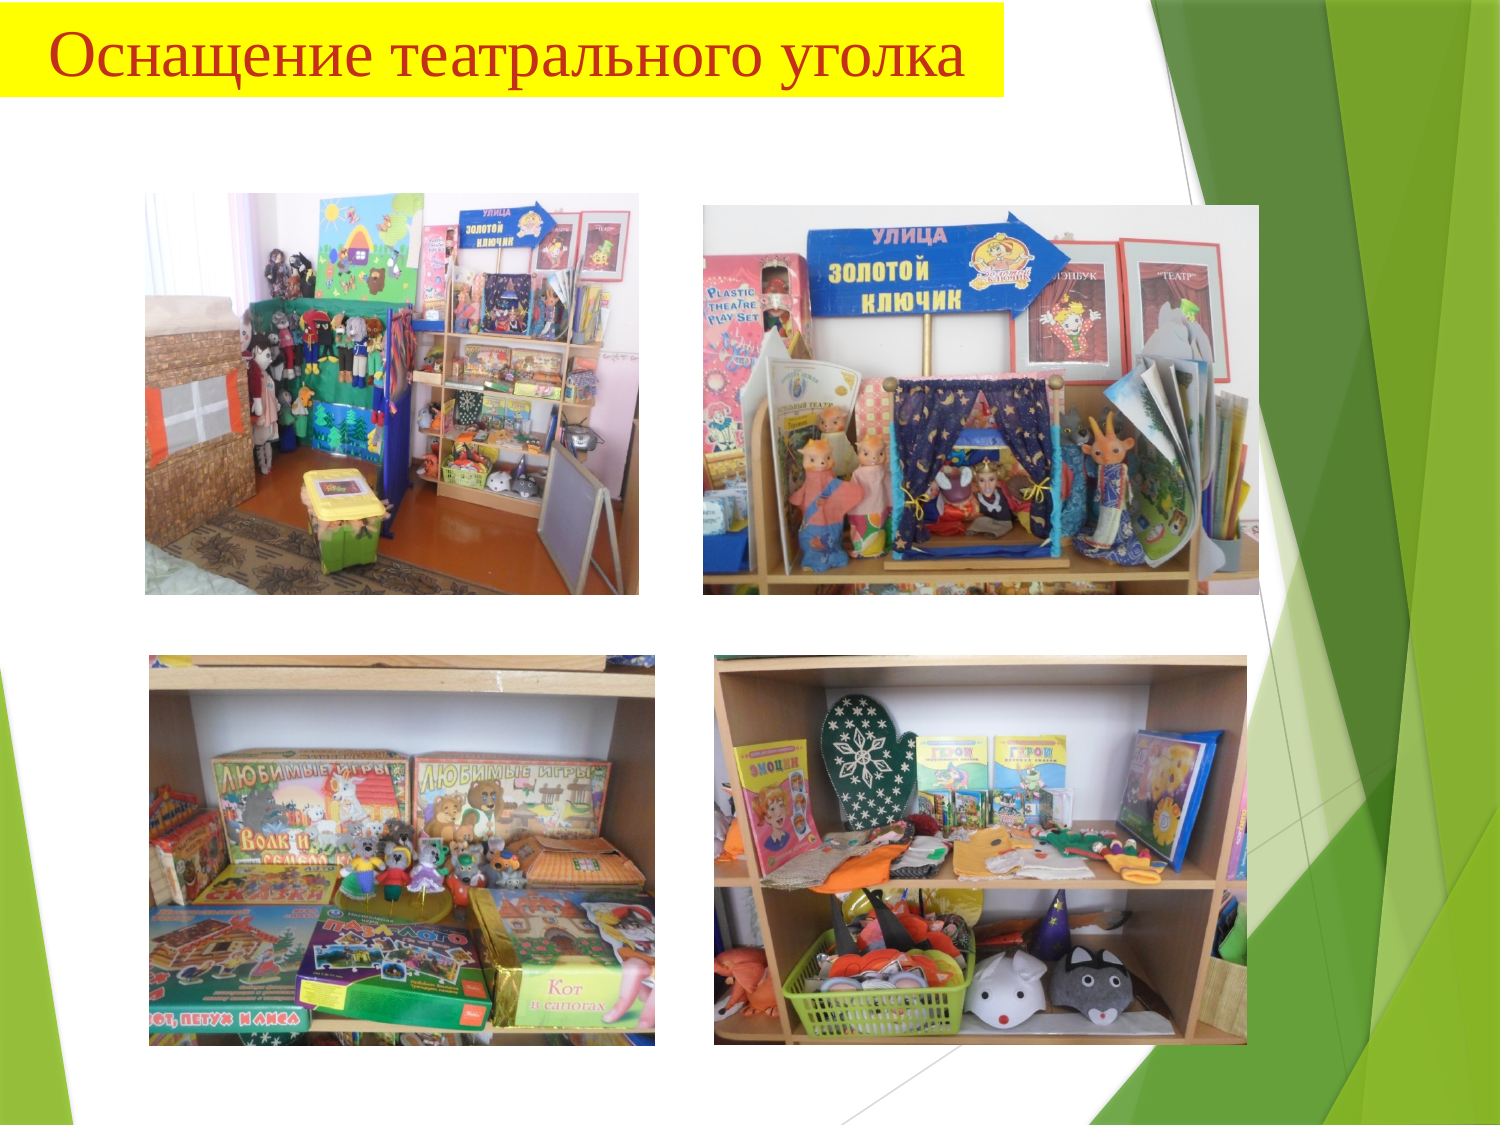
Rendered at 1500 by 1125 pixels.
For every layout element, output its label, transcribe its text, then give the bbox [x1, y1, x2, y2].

picture [703, 205, 1260, 595]
picture [714, 654, 1247, 1046]
text_box Оснащение театрального уголка [0, 2, 1004, 98]
text_box [230, 173, 1353, 243]
picture [148, 654, 655, 1046]
picture [144, 192, 639, 596]
text_box [53, 0, 1353, 137]
